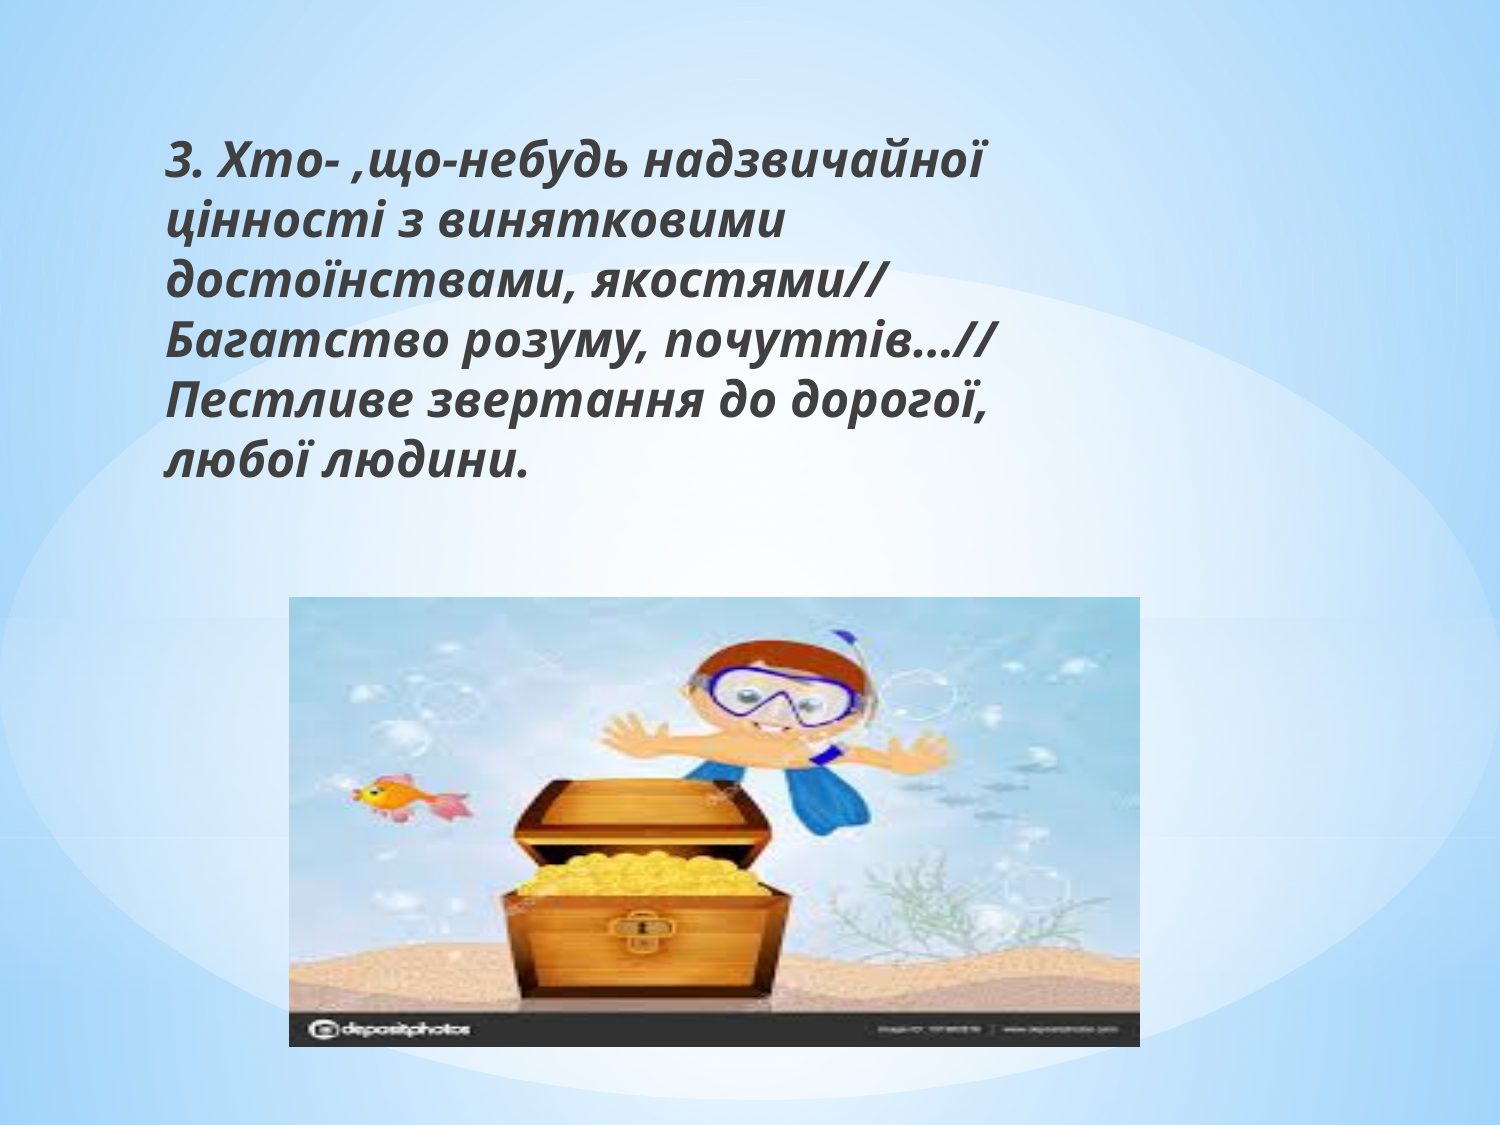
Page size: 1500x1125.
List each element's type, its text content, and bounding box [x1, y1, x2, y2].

picture [288, 597, 1140, 1048]
list 3. Хто- ,що-небудь надзвичайної цінності з винятковими достоїнствами, якостями// Багатство розуму, почуттів…// Пестливе звертання до дорогої, любої людини. [0, 120, 1050, 691]
